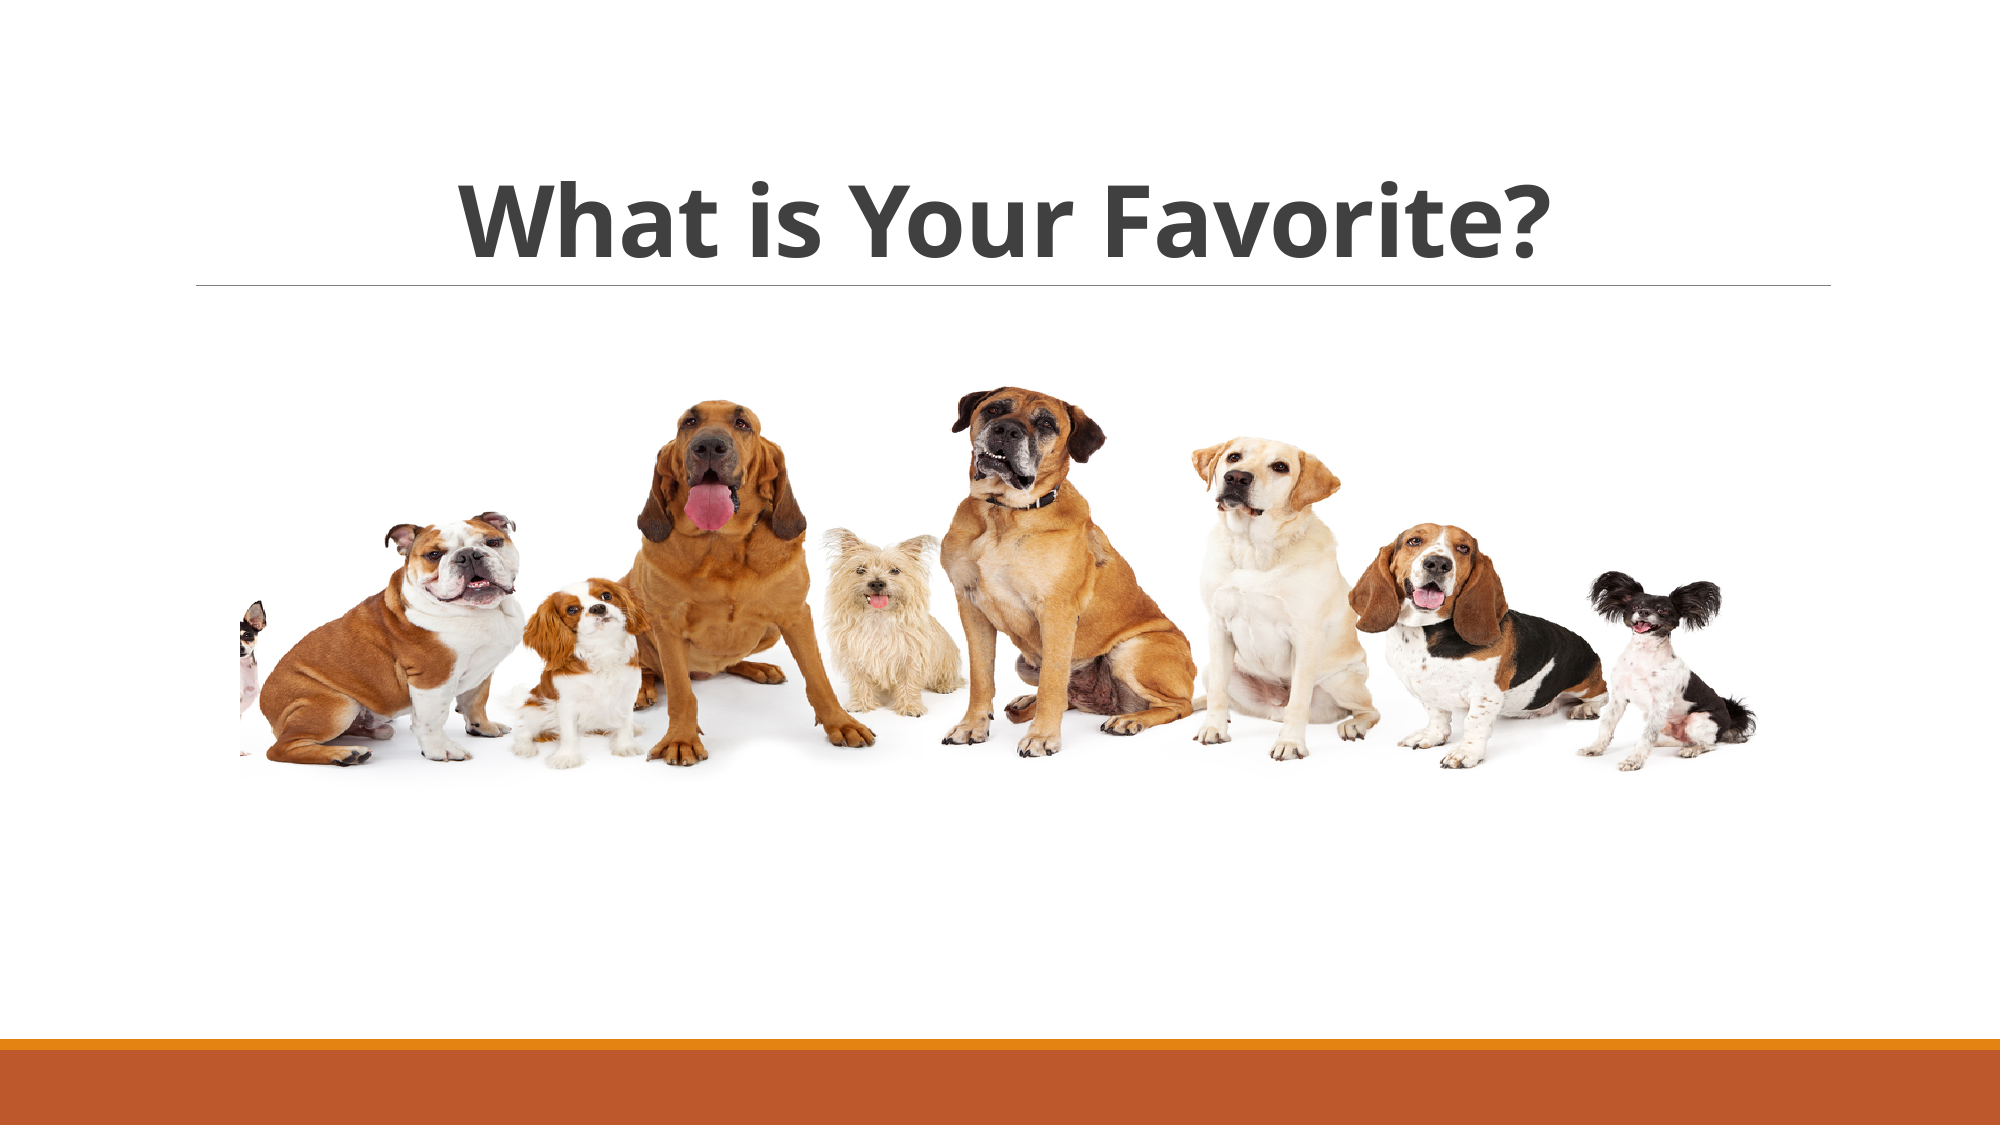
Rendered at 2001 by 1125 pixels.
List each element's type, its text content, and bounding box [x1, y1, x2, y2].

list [240, 321, 1785, 867]
title What is Your Favorite? [180, 47, 1830, 285]
